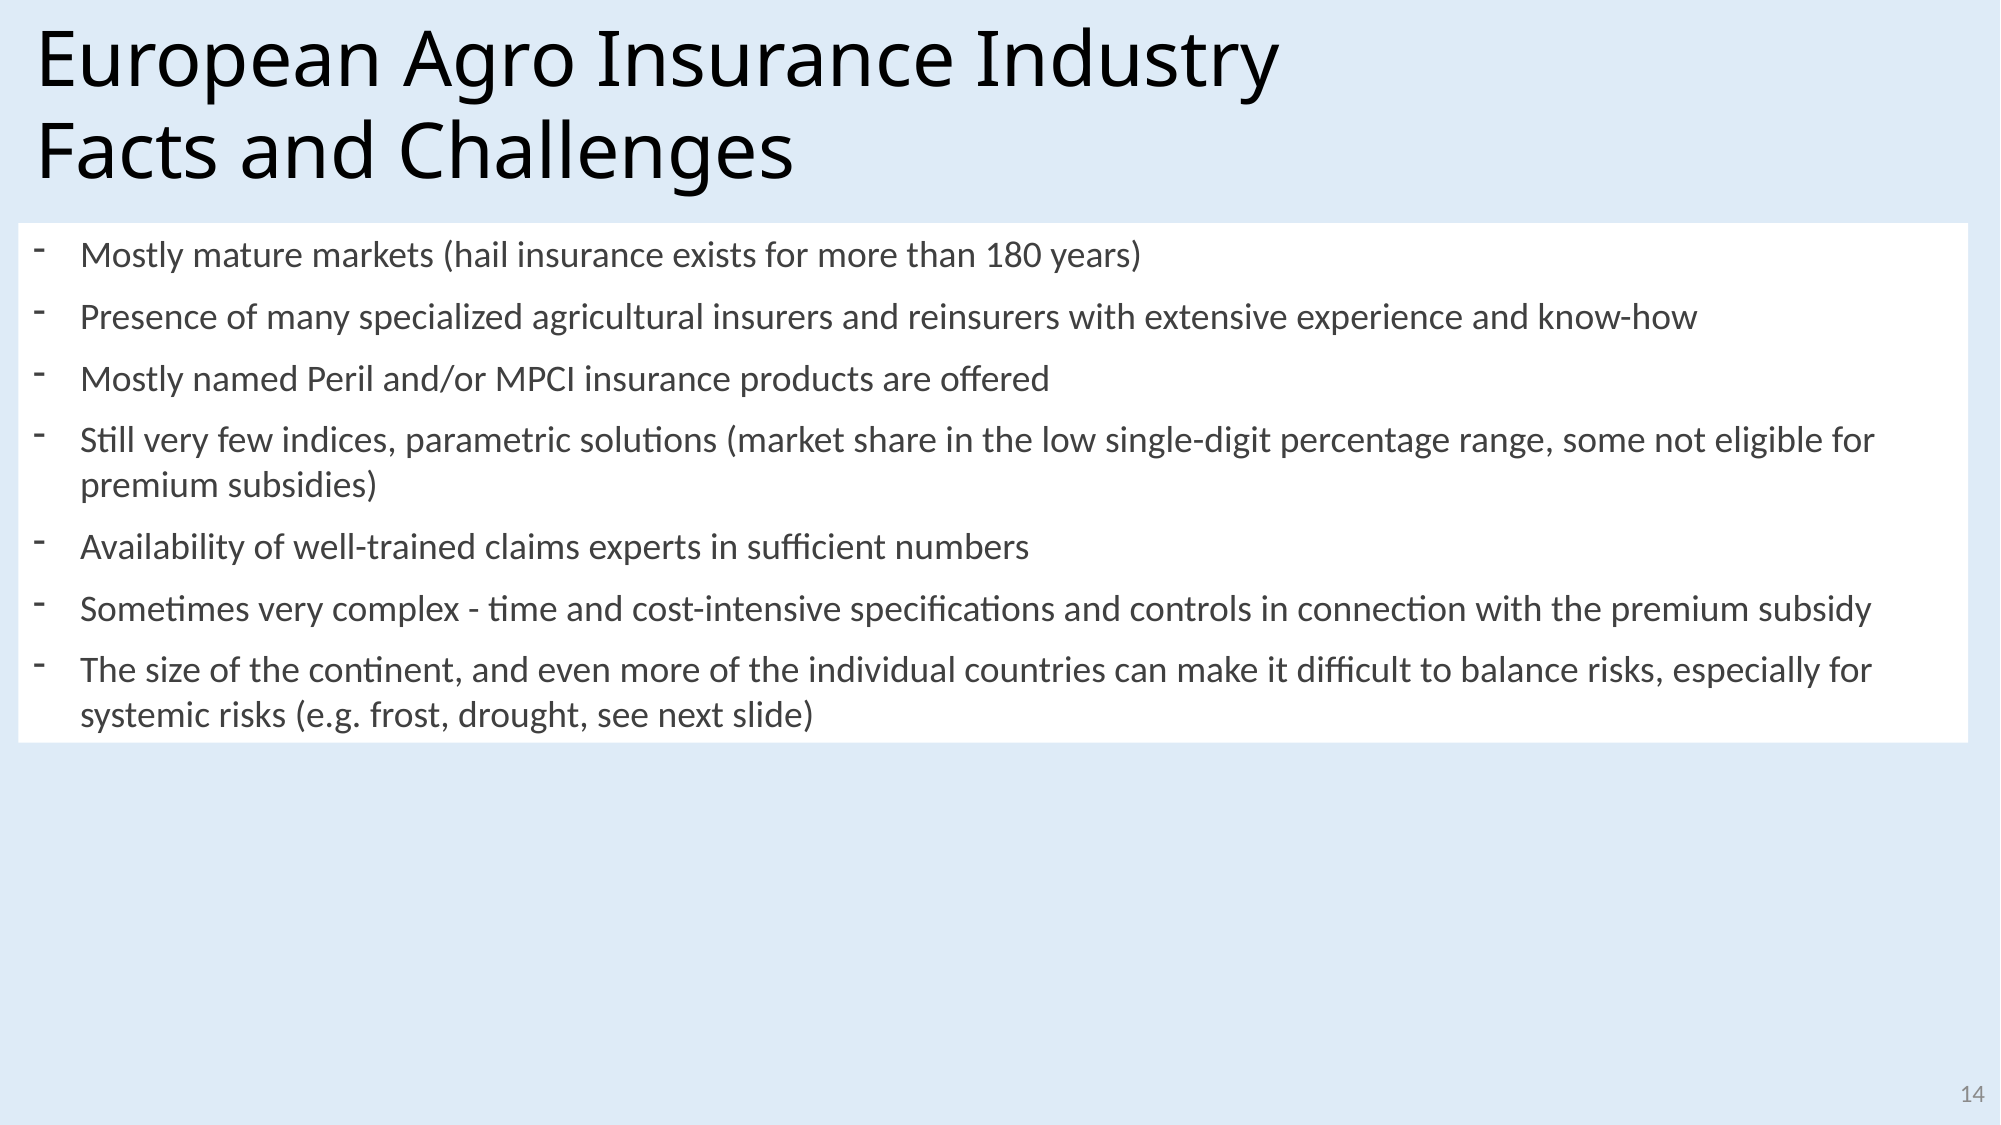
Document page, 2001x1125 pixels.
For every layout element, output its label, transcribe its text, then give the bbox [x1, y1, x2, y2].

slide_number 14 [1550, 1062, 2000, 1123]
text_box European Agro Insurance Industry Facts and Challenges [20, 1, 1296, 202]
text_box Mostly mature markets (hail insurance exists for more than 180 years) Presence of many specialized agricultural insurers and reinsurers with extensive experience and know-how Mostly named Peril and/or MPCI insurance products are offered Still very few indices, parametric solutions (market share in the low single-digit percentage range, some not eligible for premium subsidies) Availability of well-trained claims experts in sufficient numbers Sometimes very complex - time and cost-intensive specifications and controls in connection with the premium subsidy The size of the continent, and even more of the individual countries can make it difficult to balance risks, especially for systemic risks (e.g. frost, drought, see next slide) [18, 223, 1969, 743]
